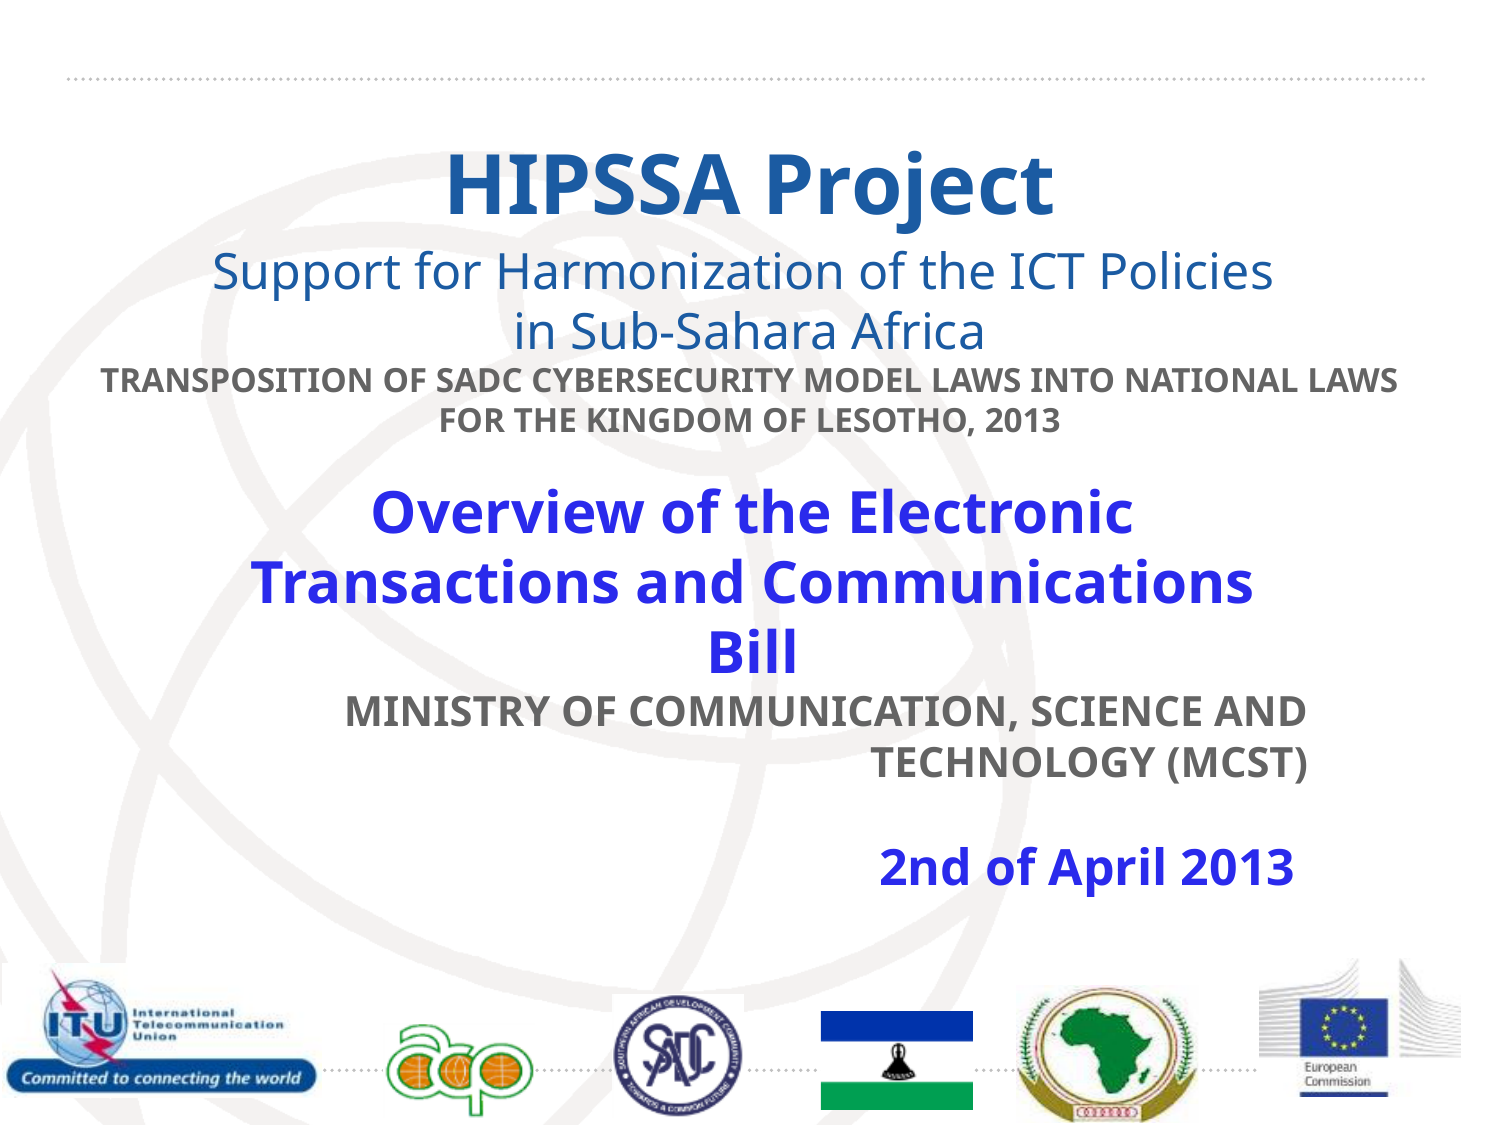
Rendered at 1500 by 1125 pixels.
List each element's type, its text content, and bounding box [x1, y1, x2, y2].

title HIPSSA Project [53, 122, 1447, 231]
text_box Overview of the Electronic Transactions and Communications Bill MINISTRY OF COMMUNICATION, SCIENCE AND TECHNOLOGY (MCST) 2nd of April 2013 [182, 467, 1323, 998]
picture [0, 132, 1061, 1125]
text_box Support for Harmonization of the ICT Policies in Sub-Sahara Africa TRANSPOSITION OF SADC CYBERSECURITY MODEL LAWS INTO NATIONAL LAWS FOR THE KINGDOM OF LESOTHO, 2013 [53, 231, 1447, 607]
picture [1259, 958, 1461, 1097]
